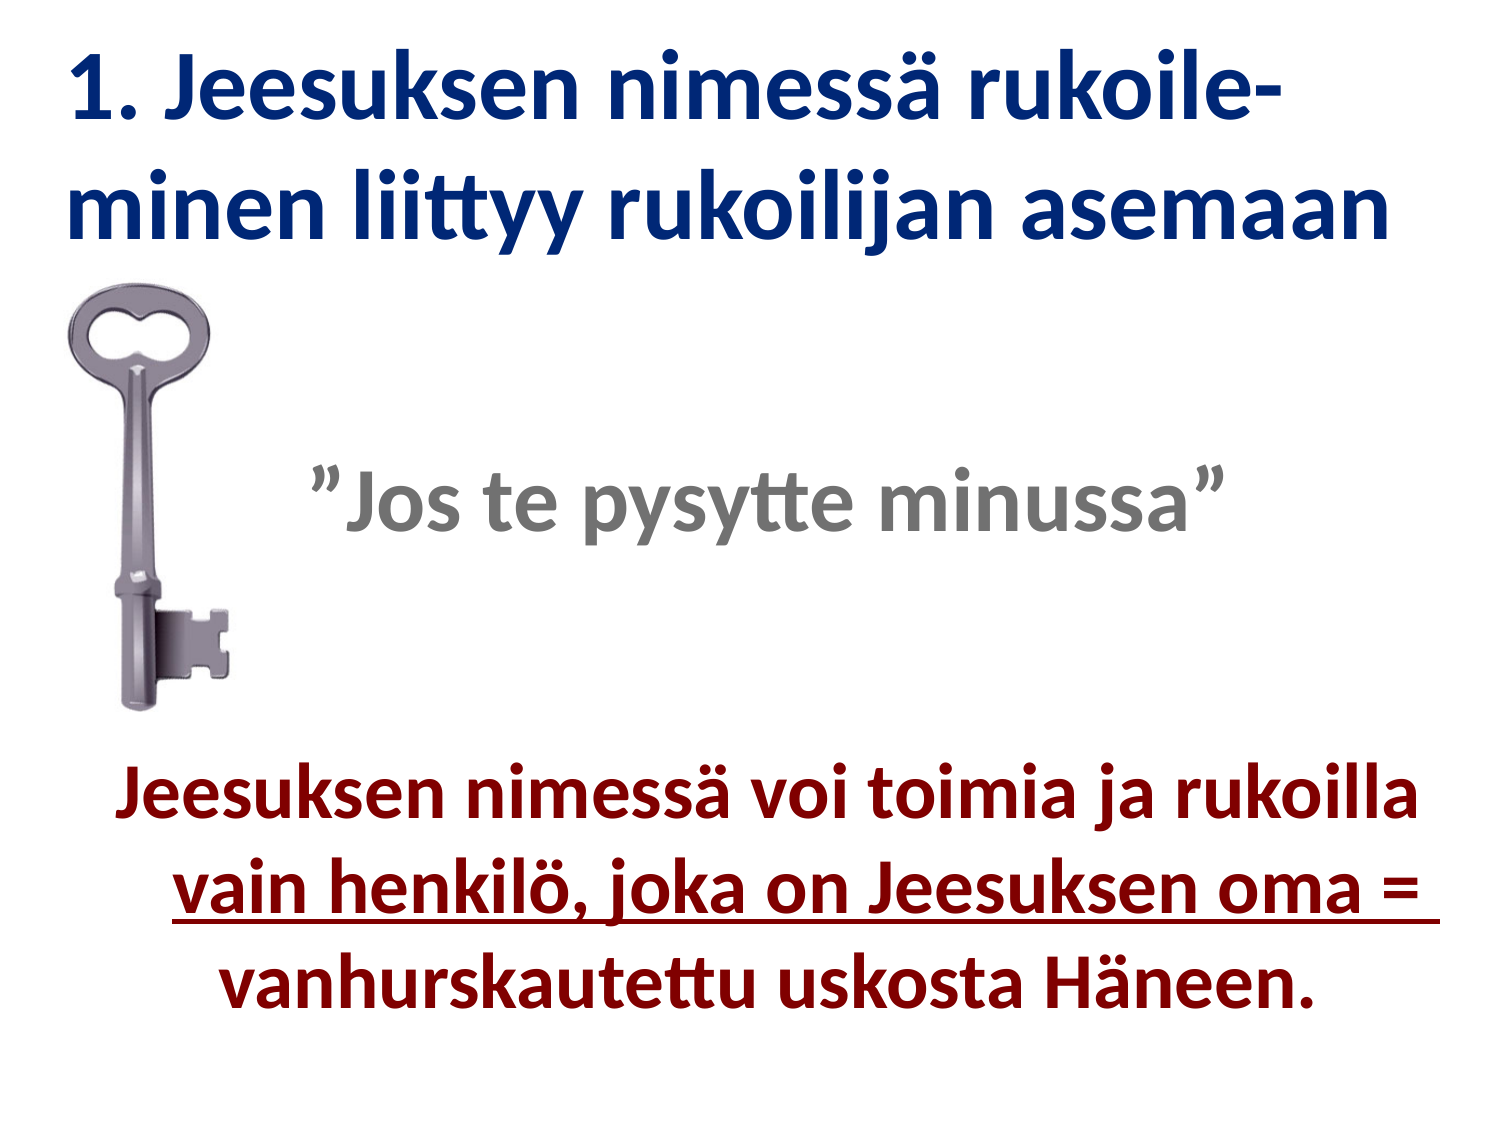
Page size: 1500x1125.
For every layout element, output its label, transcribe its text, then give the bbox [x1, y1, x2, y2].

text_box 1. Jeesuksen nimessä rukoile-minen liittyy rukoilijan asemaan ”Jos te pysytte minussa” Jeesuksen nimessä voi toimia ja rukoilla vain henkilö, joka on Jeesuksen oma = vanhurskautettu uskosta Häneen. [49, 12, 1488, 1033]
picture [37, 274, 287, 738]
